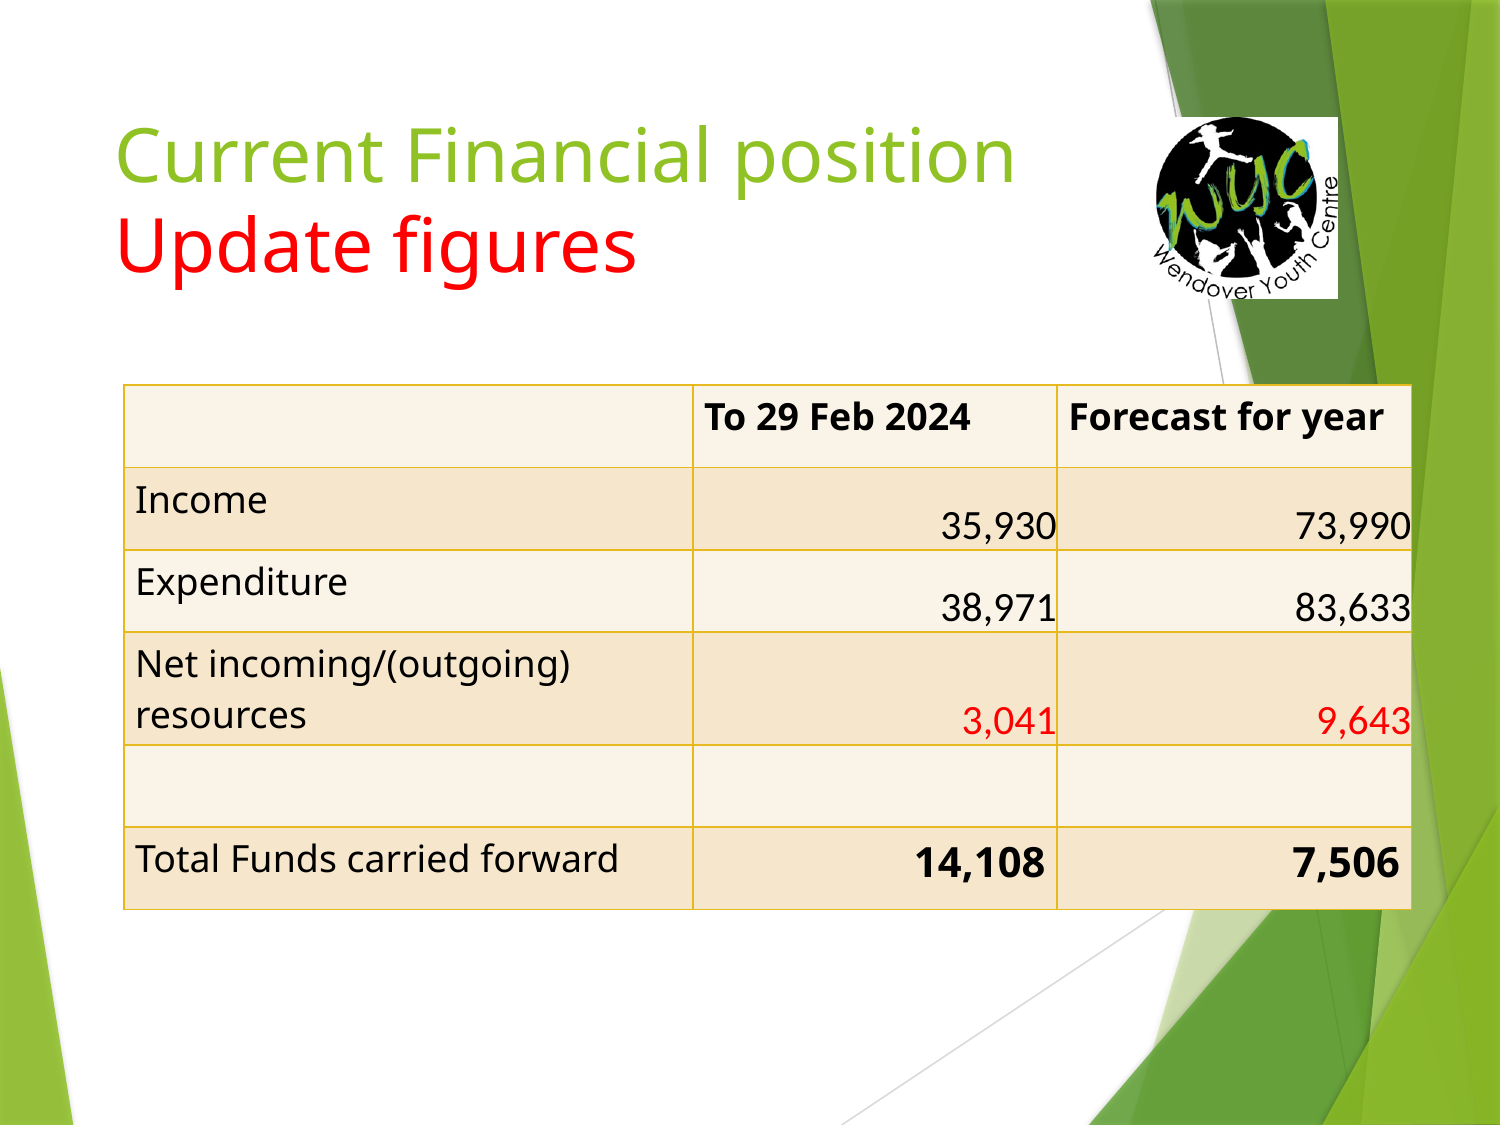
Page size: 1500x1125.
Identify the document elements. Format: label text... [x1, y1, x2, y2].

table_cell 73,990 [1058, 468, 1411, 549]
table_cell Income [125, 468, 692, 549]
table_cell Total Funds carried forward [125, 828, 692, 909]
table_cell 3,041 [694, 633, 1056, 744]
table_cell 14,108 [694, 828, 1056, 909]
table_cell Expenditure [125, 551, 692, 631]
table_cell 38,971 [694, 551, 1056, 631]
table_cell [1058, 746, 1411, 826]
table_cell 7,506 [1058, 828, 1411, 909]
table_header Forecast for year [1058, 386, 1411, 467]
table_cell 83,633 [1058, 551, 1411, 631]
picture [1140, 116, 1339, 300]
table_cell 9,643 [1058, 633, 1411, 744]
title Current Financial position Update figures [99, 99, 1142, 317]
table_cell [125, 746, 692, 826]
table_header To 29 Feb 2024 [694, 386, 1056, 467]
table_header [125, 386, 692, 467]
table_cell 35,930 [694, 468, 1056, 549]
table_cell [694, 746, 1056, 826]
table_cell Net incoming/(outgoing) resources [125, 633, 692, 744]
